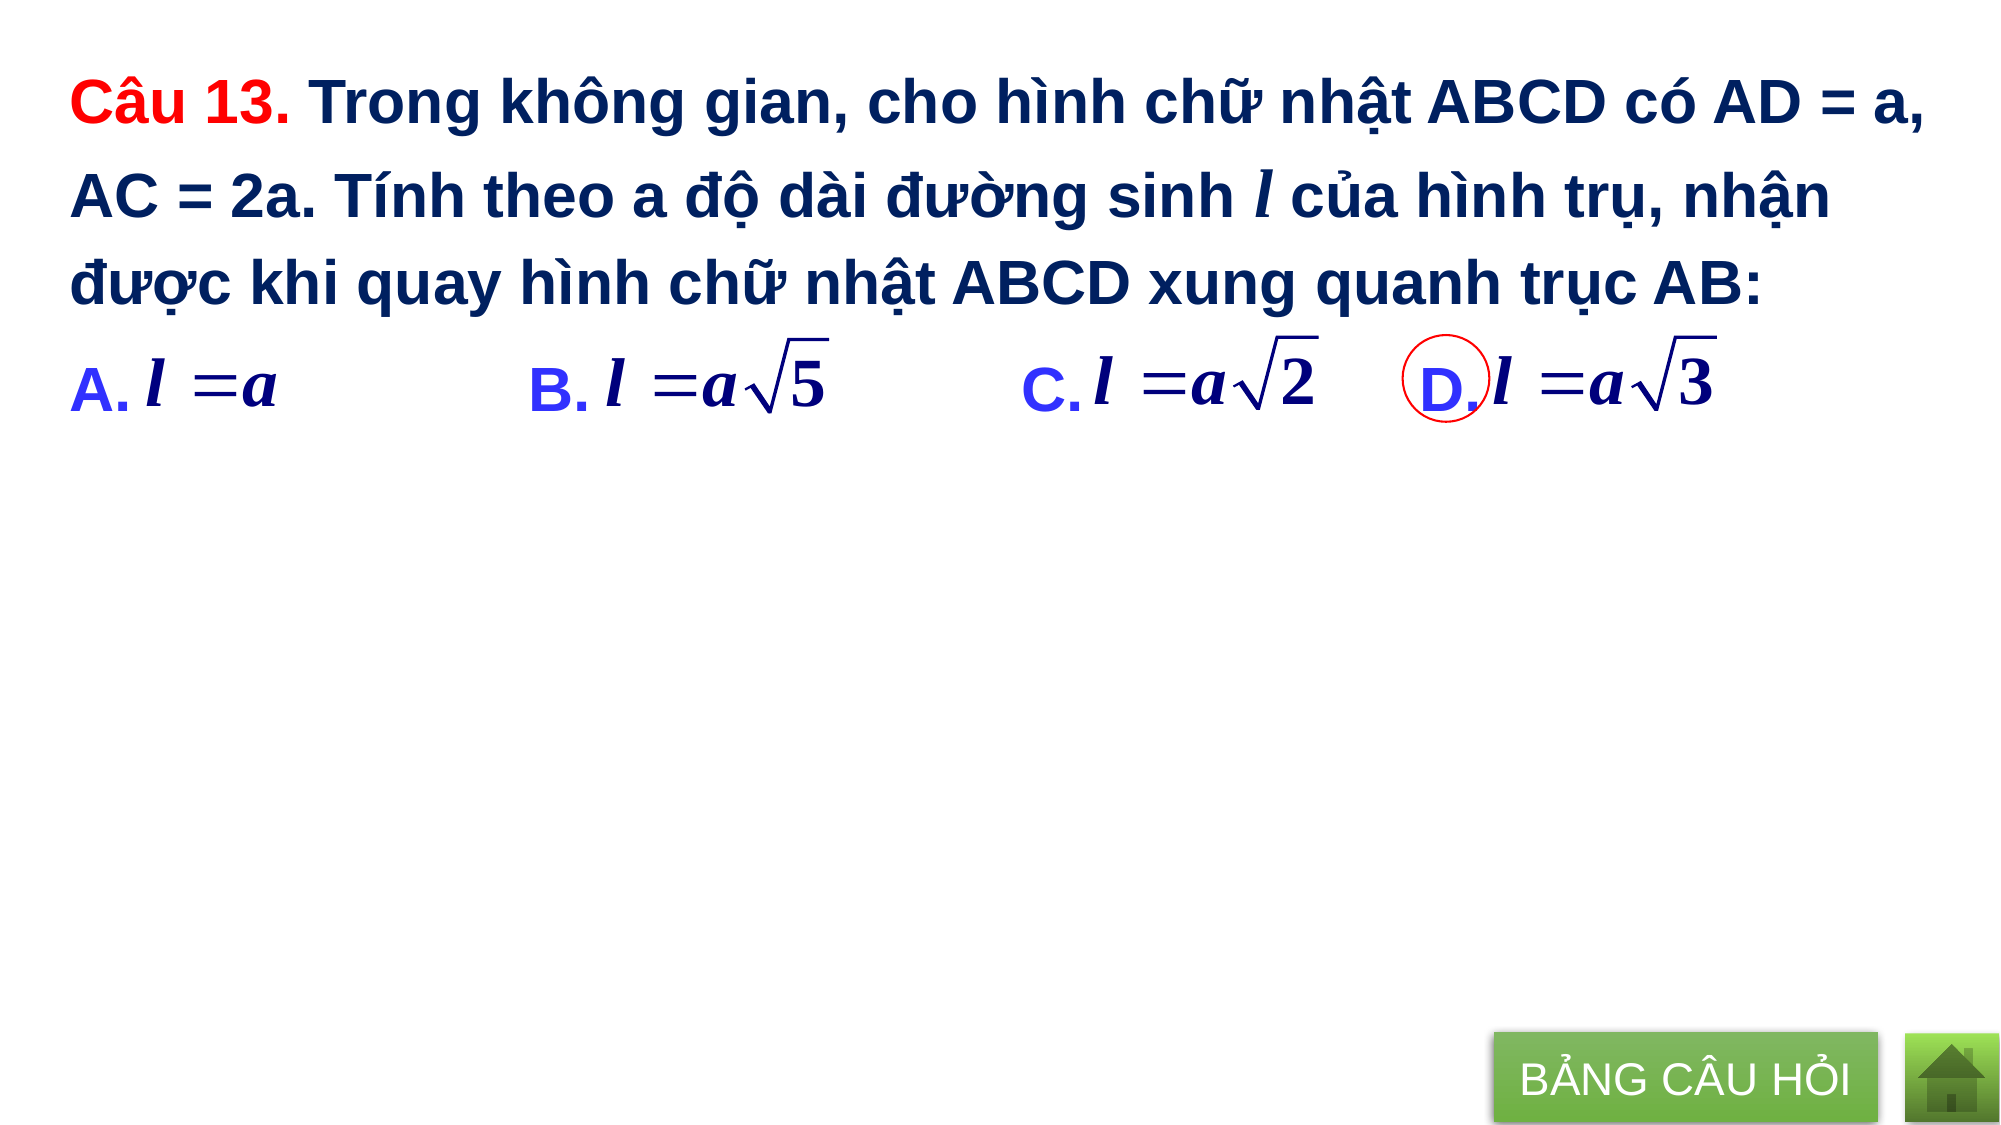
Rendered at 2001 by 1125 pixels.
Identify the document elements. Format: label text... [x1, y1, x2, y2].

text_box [1482, 324, 1731, 426]
text_box [1401, 333, 1482, 423]
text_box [135, 347, 290, 422]
text_box [1904, 1032, 2000, 1123]
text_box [1083, 324, 1333, 426]
list Câu 13. Trong không gian, cho hình chữ nhật ABCD có AD = a, AC = 2a. Tính theo a độ dài đường sinh l của hình trụ, nhận được khi quay hình chữ nhật ABCD xung quanh trục AB: A. B. C. D. [54, 42, 1946, 890]
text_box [595, 327, 844, 429]
text_box BẢNG CÂU HỎI [1493, 1032, 1879, 1122]
